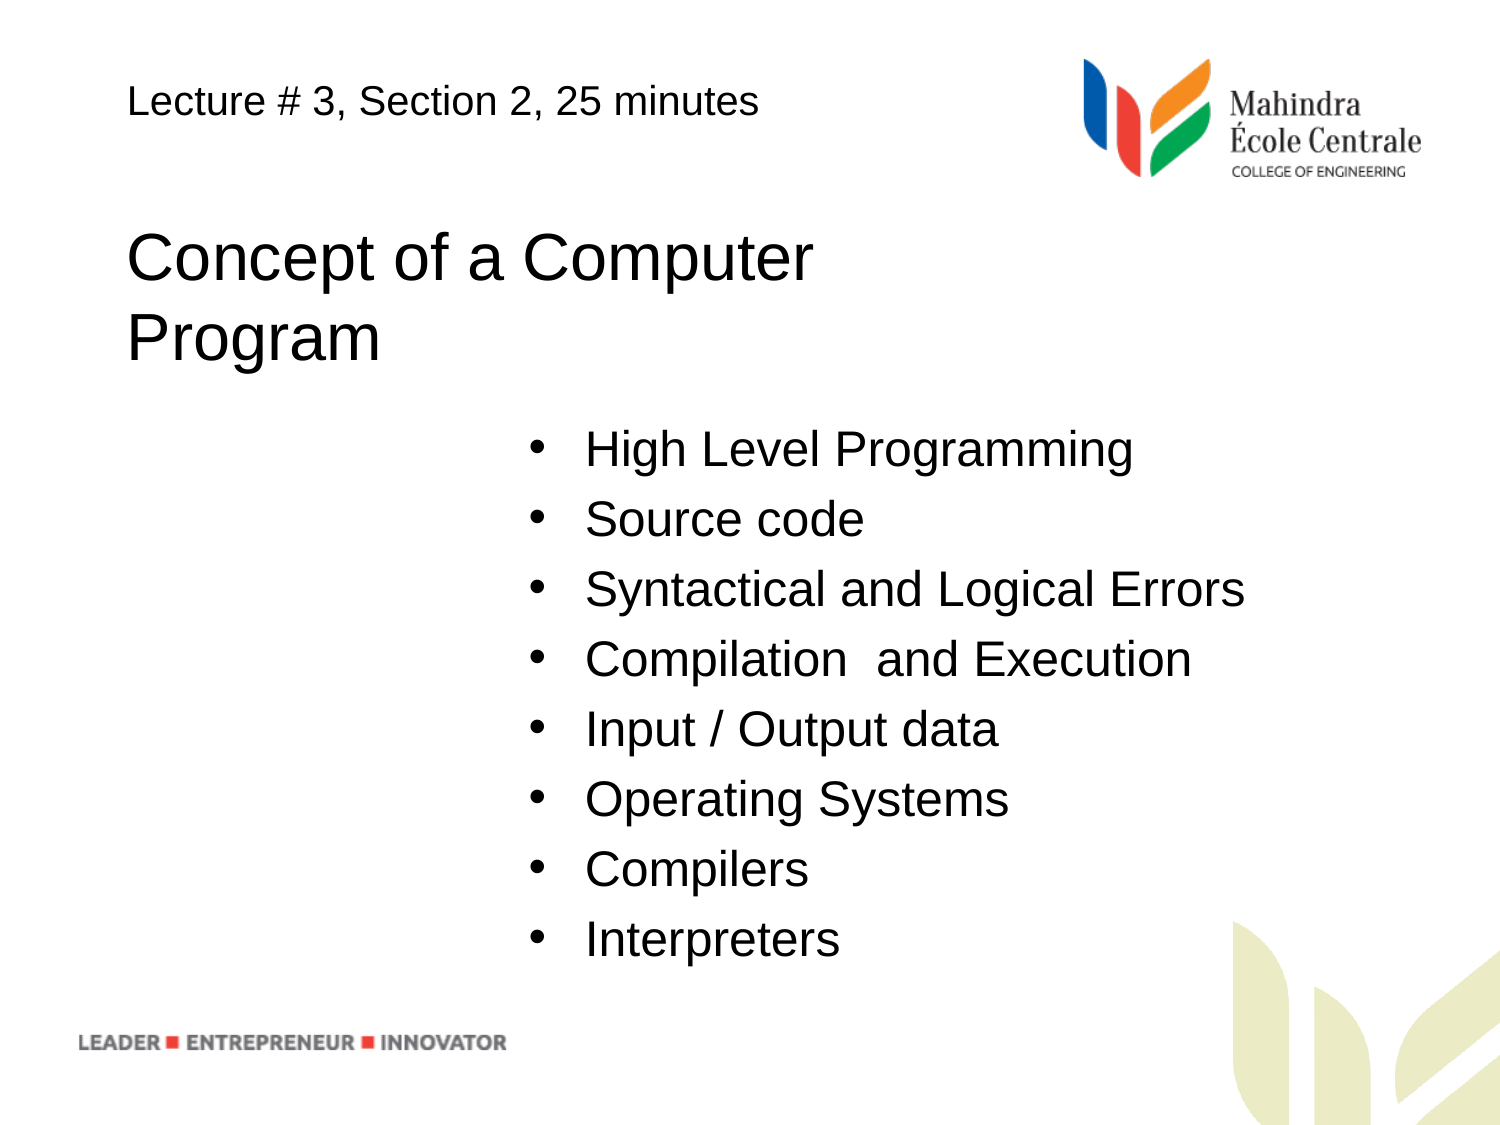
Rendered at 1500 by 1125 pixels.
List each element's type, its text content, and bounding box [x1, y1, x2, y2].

text_box High Level Programming Source code Syntactical and Logical Errors Compilation and Execution Input / Output data Operating Systems Compilers Interpreters [513, 408, 1353, 1012]
picture [1080, 54, 1426, 185]
picture [73, 1016, 513, 1065]
picture [1222, 908, 1500, 1125]
text_box Lecture # 3, Section 2, 25 minutes Concept of a Computer Program [112, 66, 1022, 382]
